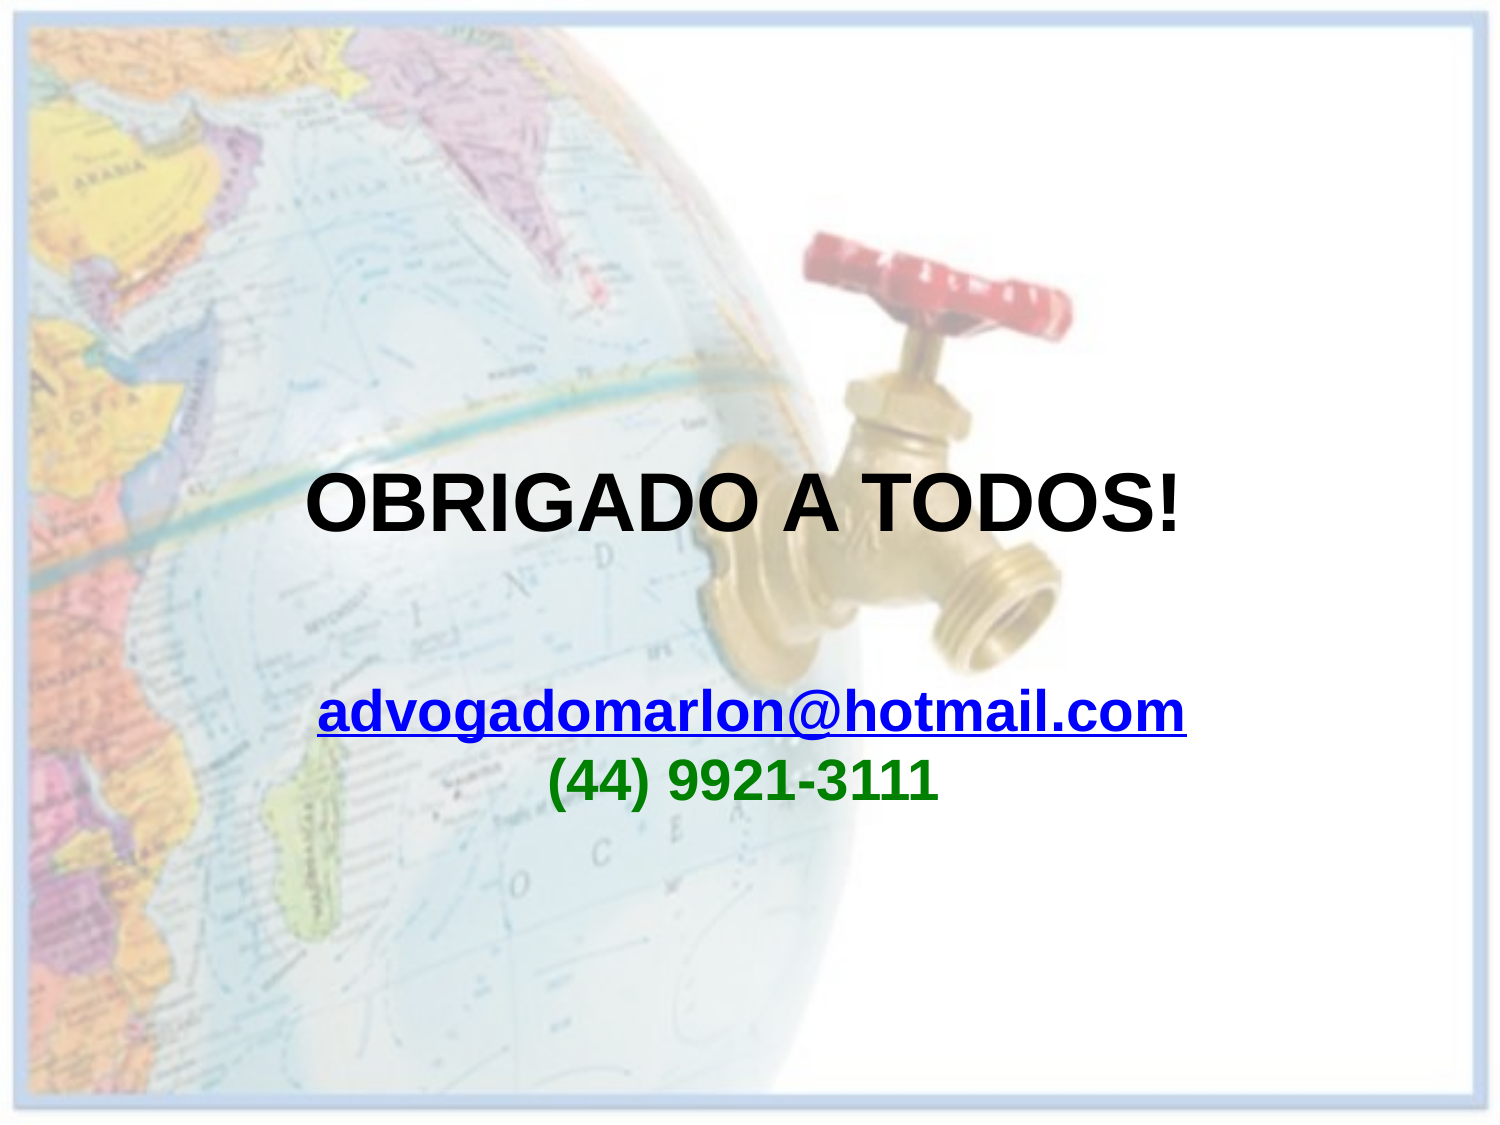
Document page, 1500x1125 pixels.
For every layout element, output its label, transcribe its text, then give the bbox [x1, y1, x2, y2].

title OBRIGADO A TODOS! advogadomarlon@hotmail.com (44) 9921-3111 [29, 66, 1460, 1095]
